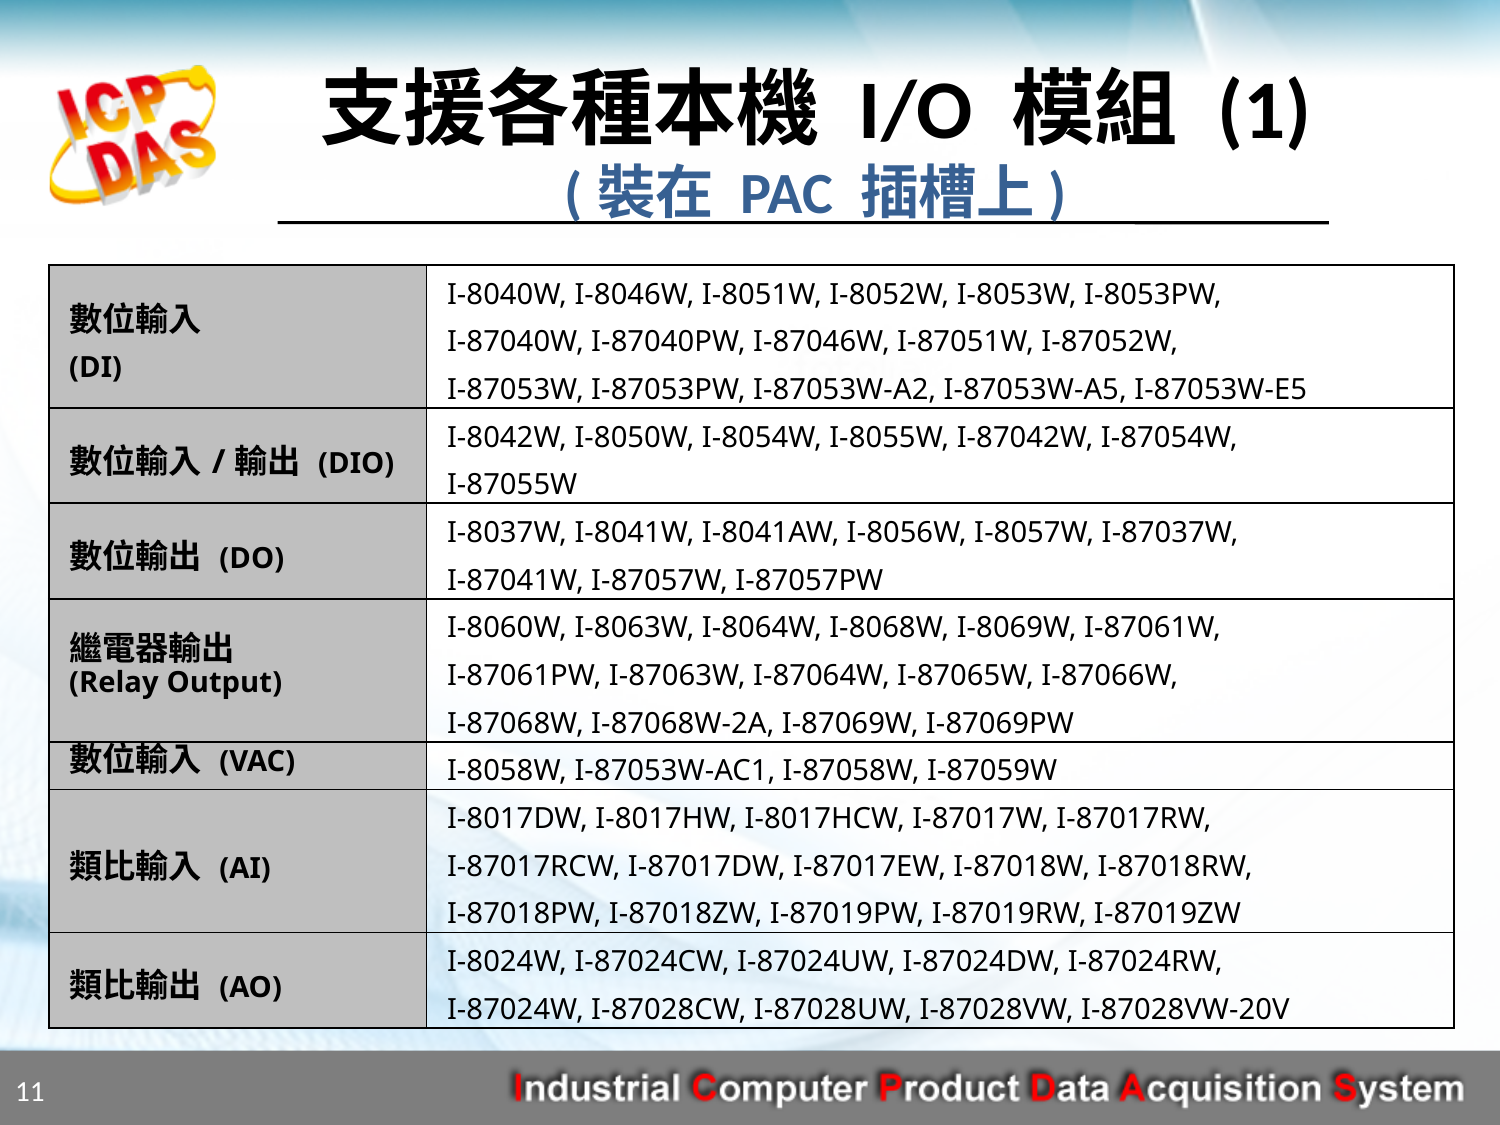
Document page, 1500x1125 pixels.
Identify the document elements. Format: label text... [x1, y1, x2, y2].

table_header I-8040W, I-8046W, I-8051W, I-8052W, I-8053W, I-8053PW, I-87040W, I-87040PW, I-87046W, I-87051W, I-87052W, I-87053W, I-87053PW, I-87053W-A2, I-87053W-A5, I-87053W-E5 [427, 266, 1453, 407]
table_cell I-8042W, I-8050W, I-8054W, I-8055W, I-87042W, I-87054W, I-87055W [427, 409, 1453, 502]
table_cell I-8060W, I-8063W, I-8064W, I-8068W, I-8069W, I-87061W, I-87061PW, I-87063W, I-87064W, I-87065W, I-87066W, I-87068W, I-87068W-2A, I-87069W, I-87069PW [427, 600, 1453, 741]
table_cell I-8058W, I-87053W-AC1, I-87058W, I-87059W [427, 743, 1453, 789]
table_cell 數位輸入/輸出 (DIO) [50, 409, 426, 502]
table_cell 類比輸出 (AO) [50, 933, 426, 1027]
table_cell 數位輸出 (DO) [50, 504, 426, 598]
picture [0, 0, 1500, 1125]
text_box 支援各種本機 I/O 模組 (1) (裝在 PAC 插槽上) [137, 81, 1495, 270]
table_cell 類比輸入 (AI) [50, 790, 426, 932]
table_cell I-8017DW, I-8017HW, I-8017HCW, I-87017W, I-87017RW, I-87017RCW, I-87017DW, I-87017EW, I-87018W, I-87018RW, I-87018PW, I-87018ZW, I-87019PW, I-87019RW, I-87019ZW [427, 790, 1453, 932]
table_header 數位輸入 (DI) [50, 266, 426, 407]
table_cell 繼電器輸出 (Relay Output) [50, 600, 426, 741]
slide_number 11 [0, 1054, 176, 1125]
table_cell 數位輸入 (VAC) [50, 743, 426, 789]
table_cell I-8024W, I-87024CW, I-87024UW, I-87024DW, I-87024RW, I-87024W, I-87028CW, I-87028UW, I-87028VW, I-87028VW-20V [427, 933, 1453, 1027]
table_cell I-8037W, I-8041W, I-8041AW, I-8056W, I-8057W, I-87037W, I-87041W, I-87057W, I-87057PW [427, 504, 1453, 598]
